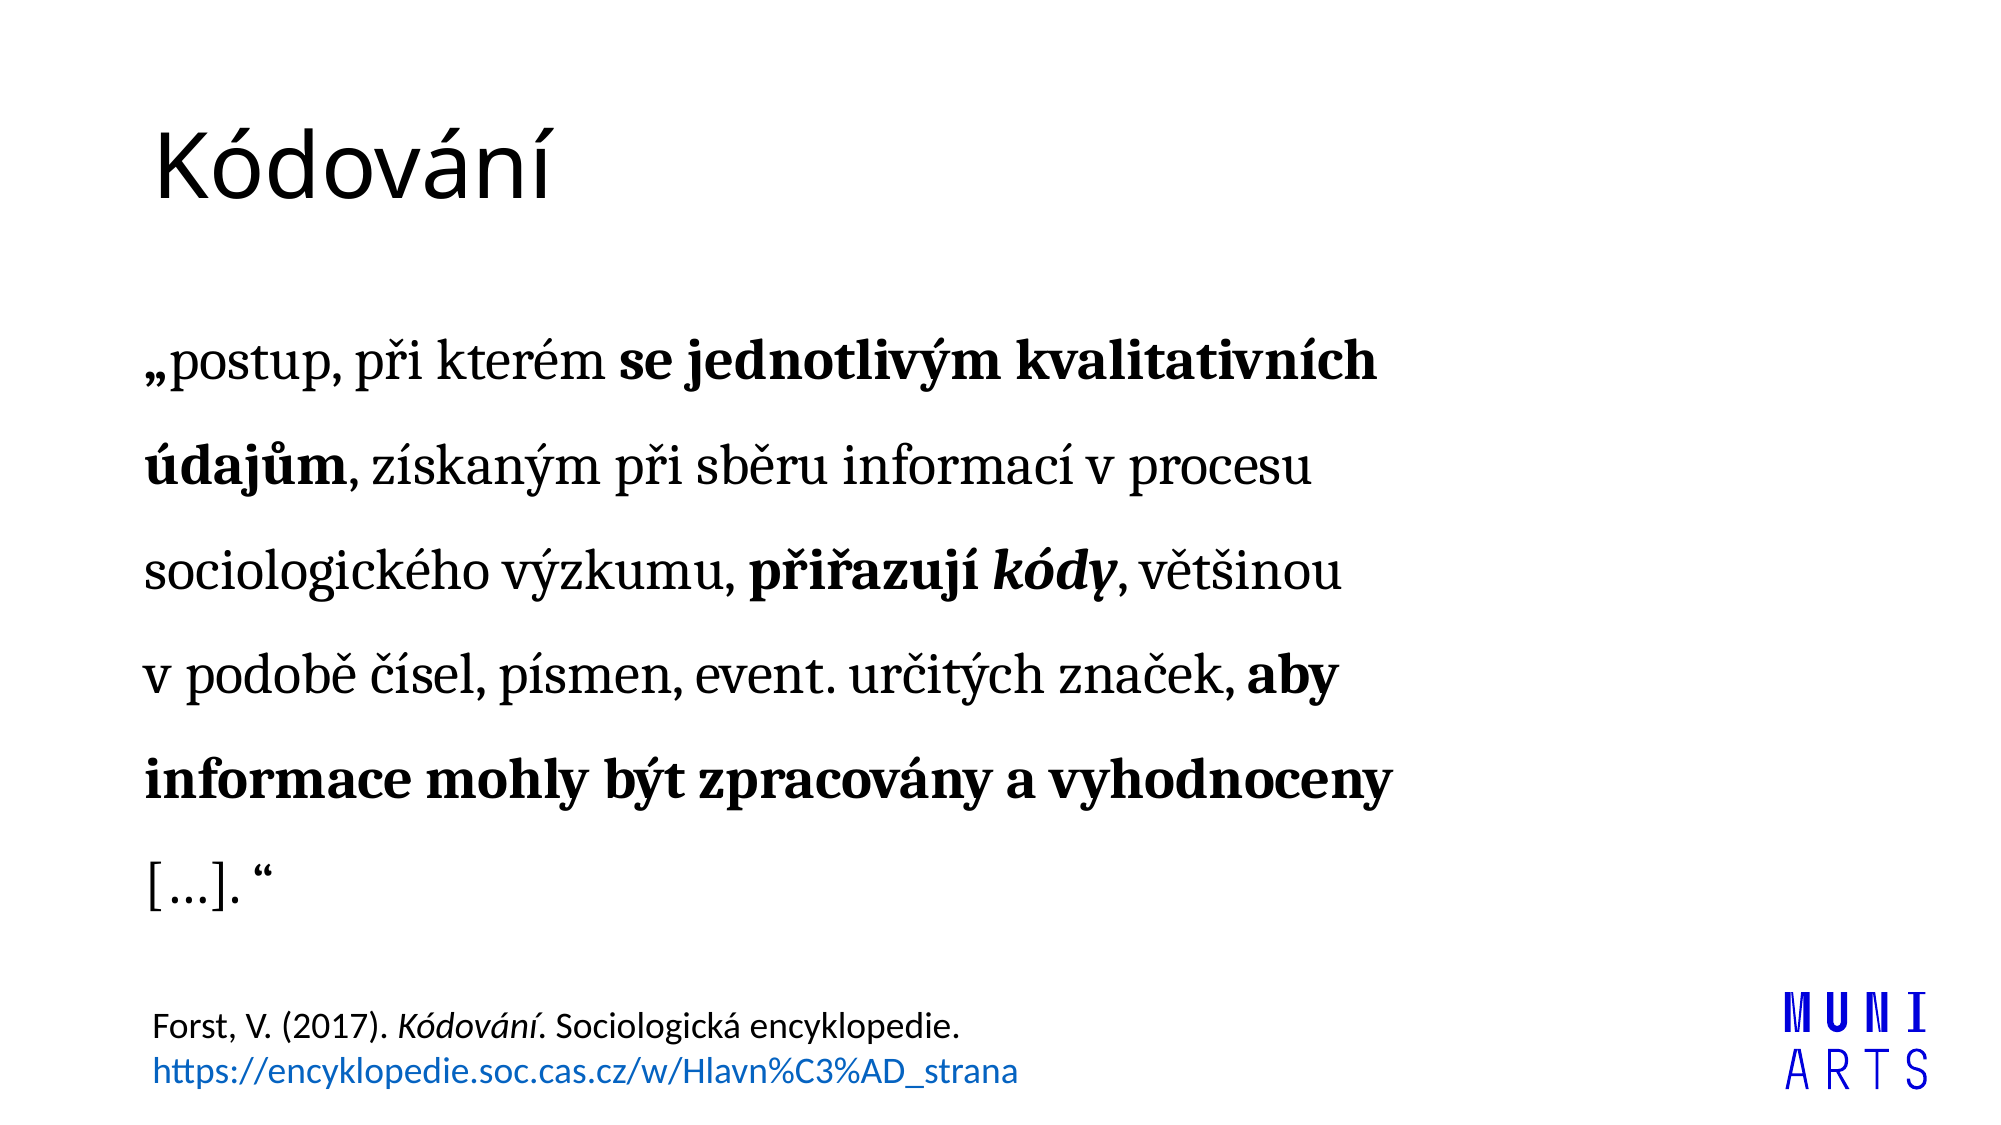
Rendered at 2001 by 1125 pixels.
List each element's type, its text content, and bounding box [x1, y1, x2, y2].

title Kódování [137, 59, 1863, 278]
text_box Forst, V. (2017). Kódování. Sociologická encyklopedie. https://encyklopedie.soc.cas.cz/w/Hlavn%C3%AD_strana [137, 994, 1091, 1099]
list „postup, při kterém se jednotlivým kvalitativních údajům, získaným při sběru informací v procesu sociologického výzkumu, přiřazují kódy, většinou v podobě čísel, písmen, event. určitých značek, aby informace mohly být zpracovány a vyhodnoceny […]. “ [118, 279, 1418, 959]
